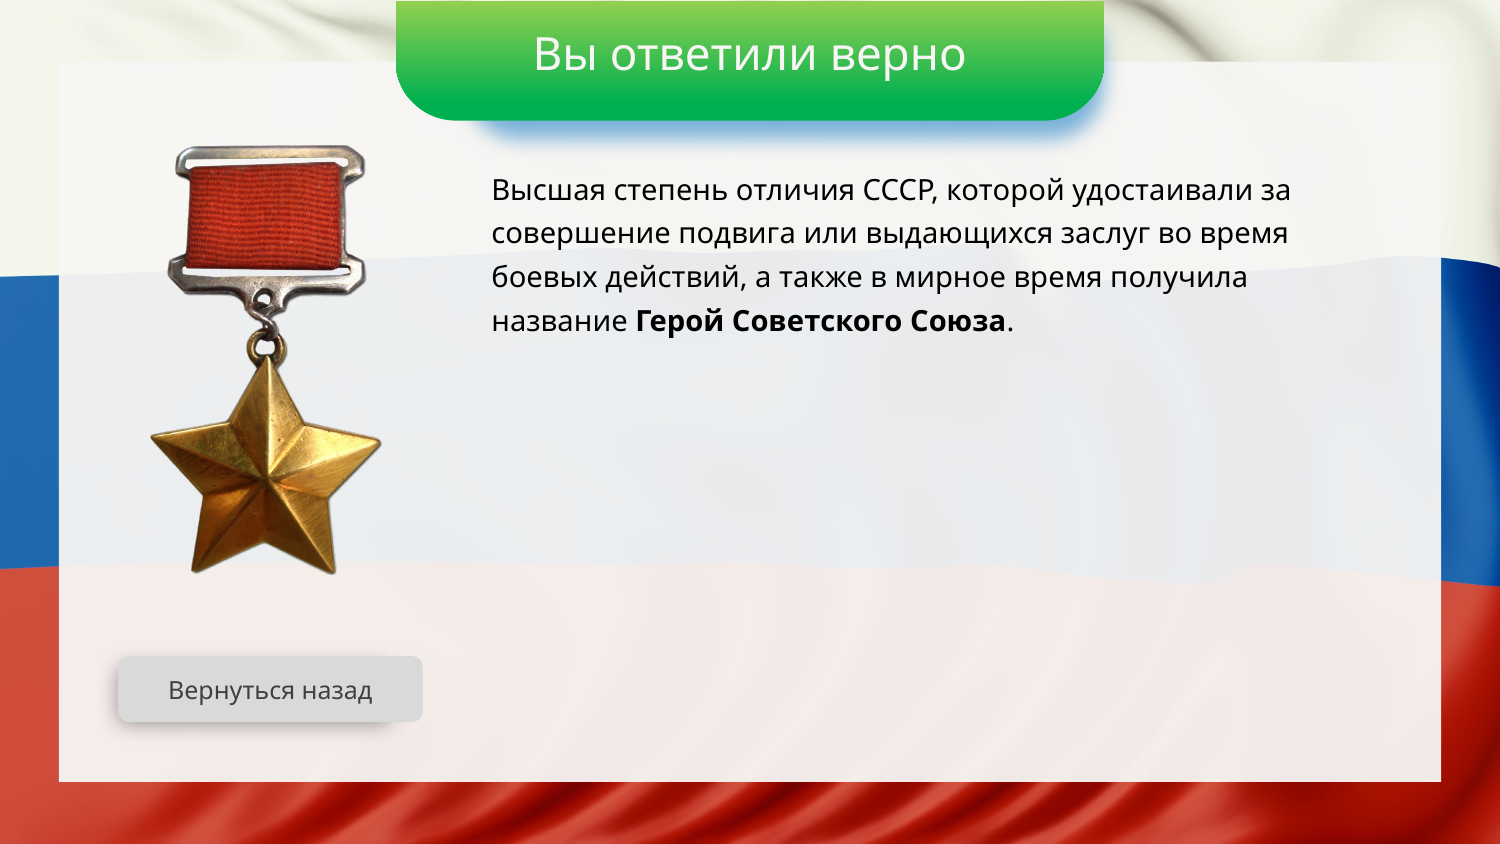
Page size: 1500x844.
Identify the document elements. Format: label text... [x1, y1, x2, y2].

text_box Вы ответили верно [517, 17, 983, 88]
text_box [394, 0, 1106, 122]
text_box Высшая степень отличия СССР, которой удостаивали за совершение подвига или выдающихся заслуг во время боевых действий, а также в мирное время получила название Герой Советского Союза. [491, 162, 1390, 337]
text_box Вернуться назад [116, 655, 424, 724]
text_box [58, 61, 1442, 783]
picture [0, 0, 1500, 844]
picture [110, 88, 410, 619]
